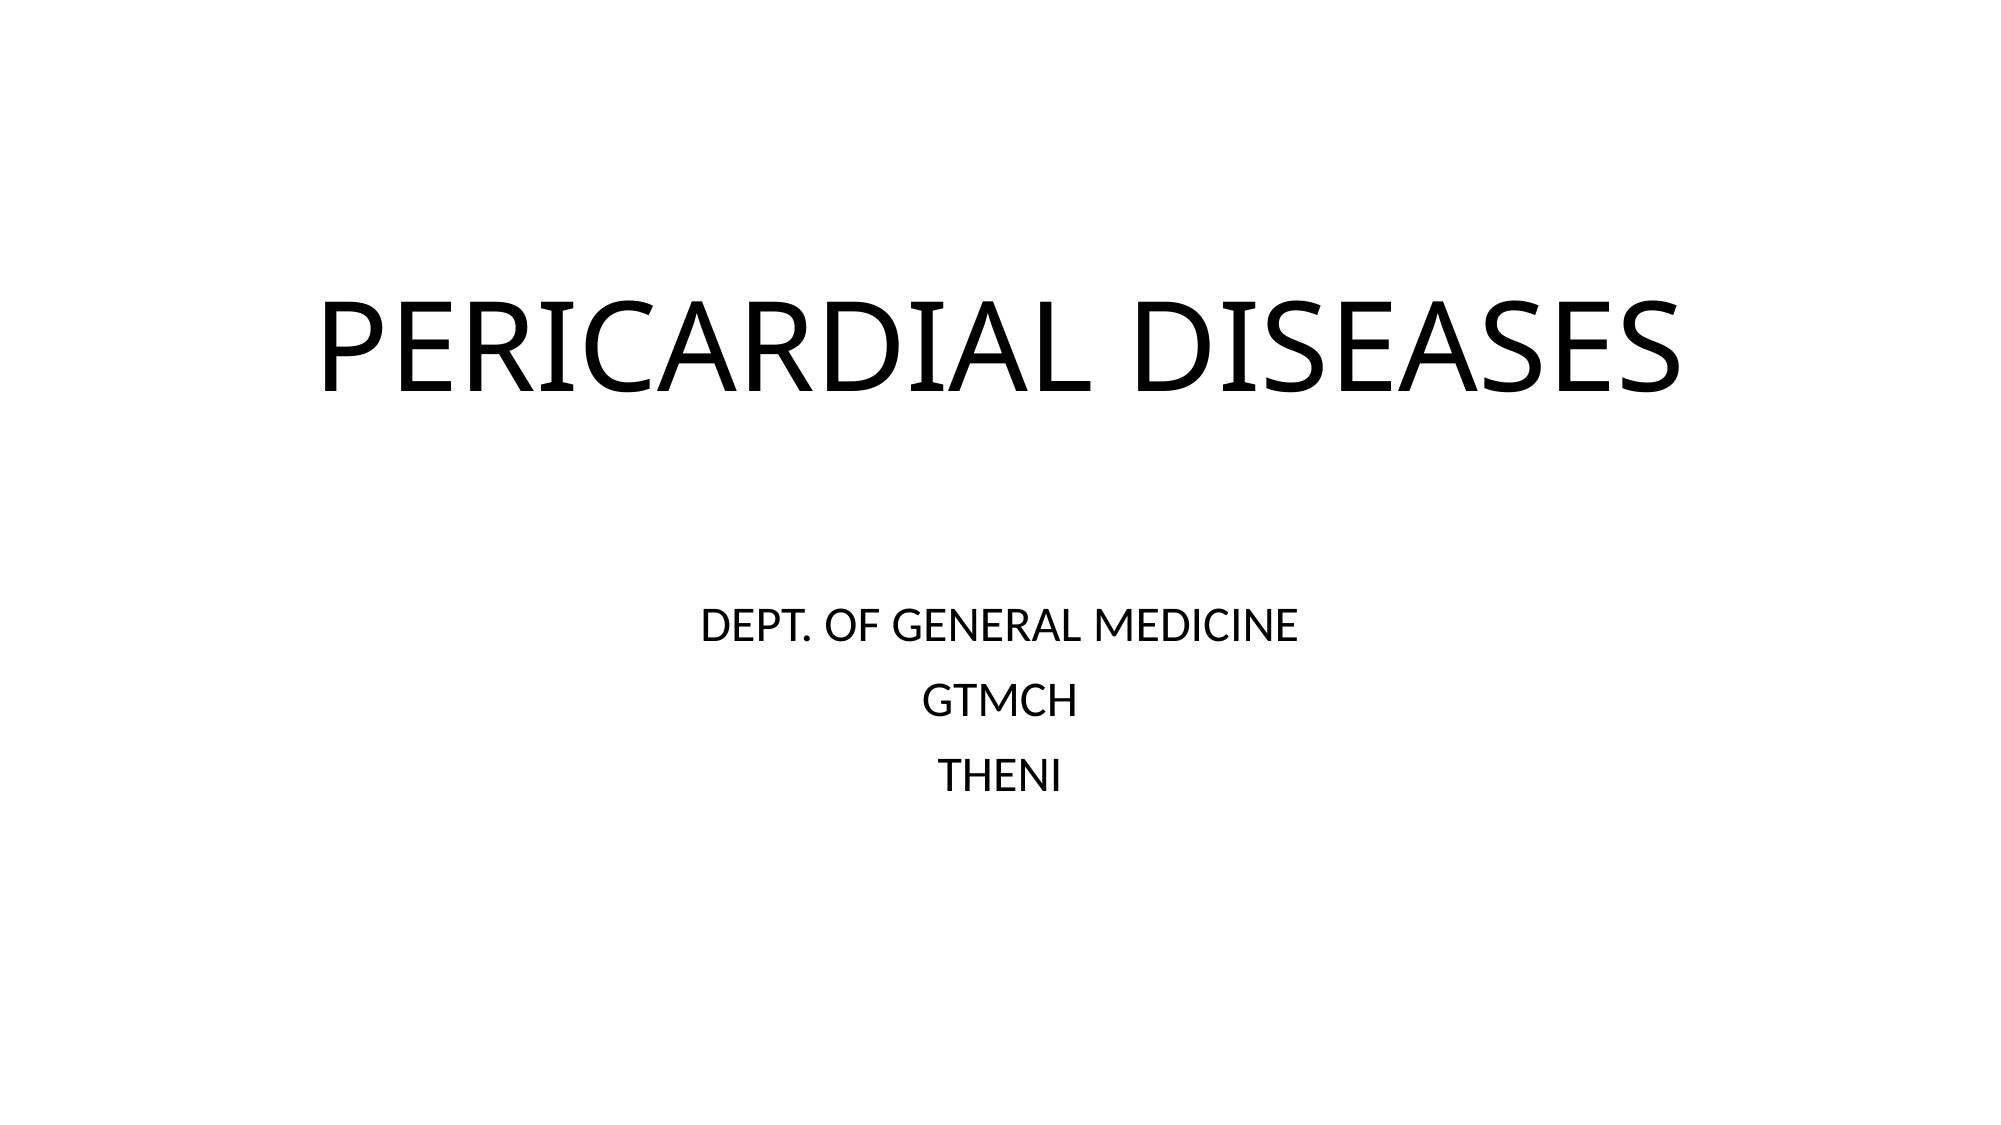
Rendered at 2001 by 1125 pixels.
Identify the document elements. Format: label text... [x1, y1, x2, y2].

title PERICARDIAL DISEASES [249, 184, 1750, 576]
subtitle DEPT. OF GENERAL MEDICINE GTMCH THENI [249, 590, 1750, 863]
